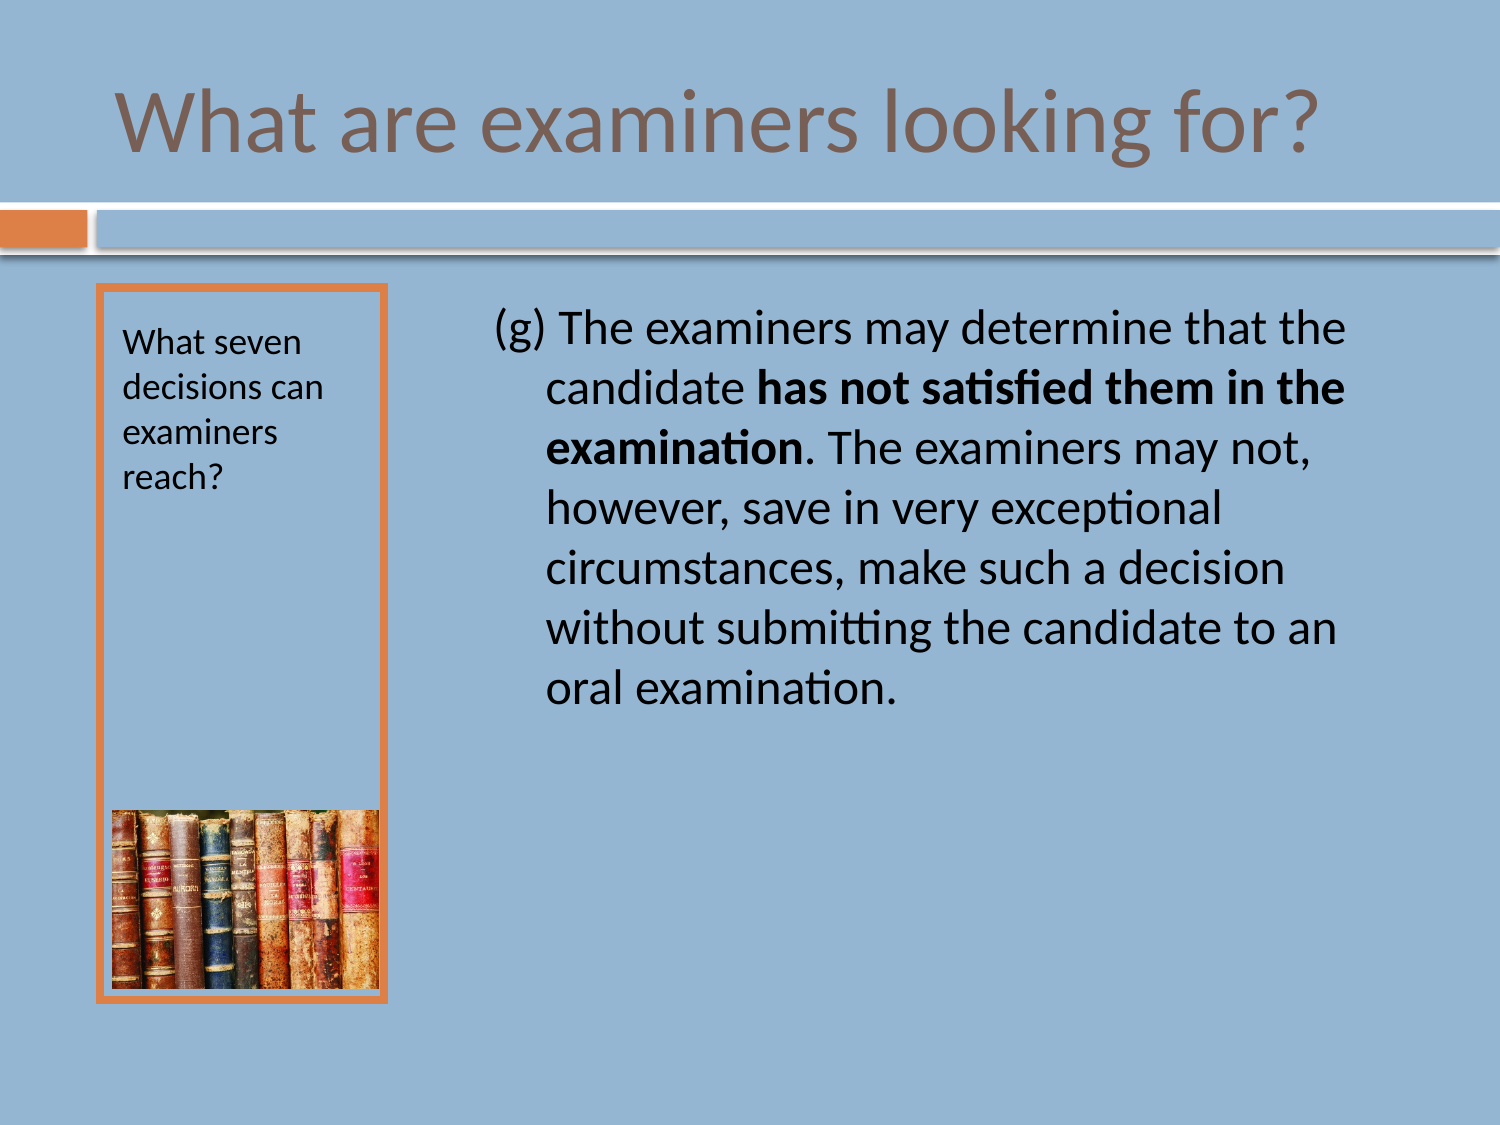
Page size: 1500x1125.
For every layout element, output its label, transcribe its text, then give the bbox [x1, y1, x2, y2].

picture [111, 810, 379, 989]
list What seven decisions can examiners reach? [96, 283, 388, 1004]
title What are examiners looking for? [99, 44, 1425, 188]
list (g) The examiners may determine that the candidate has not satisfied them in the examination. The examiners may not, however, save in very exceptional circumstances, make such a decision without submitting the candidate to an oral examination. [478, 287, 1438, 1013]
